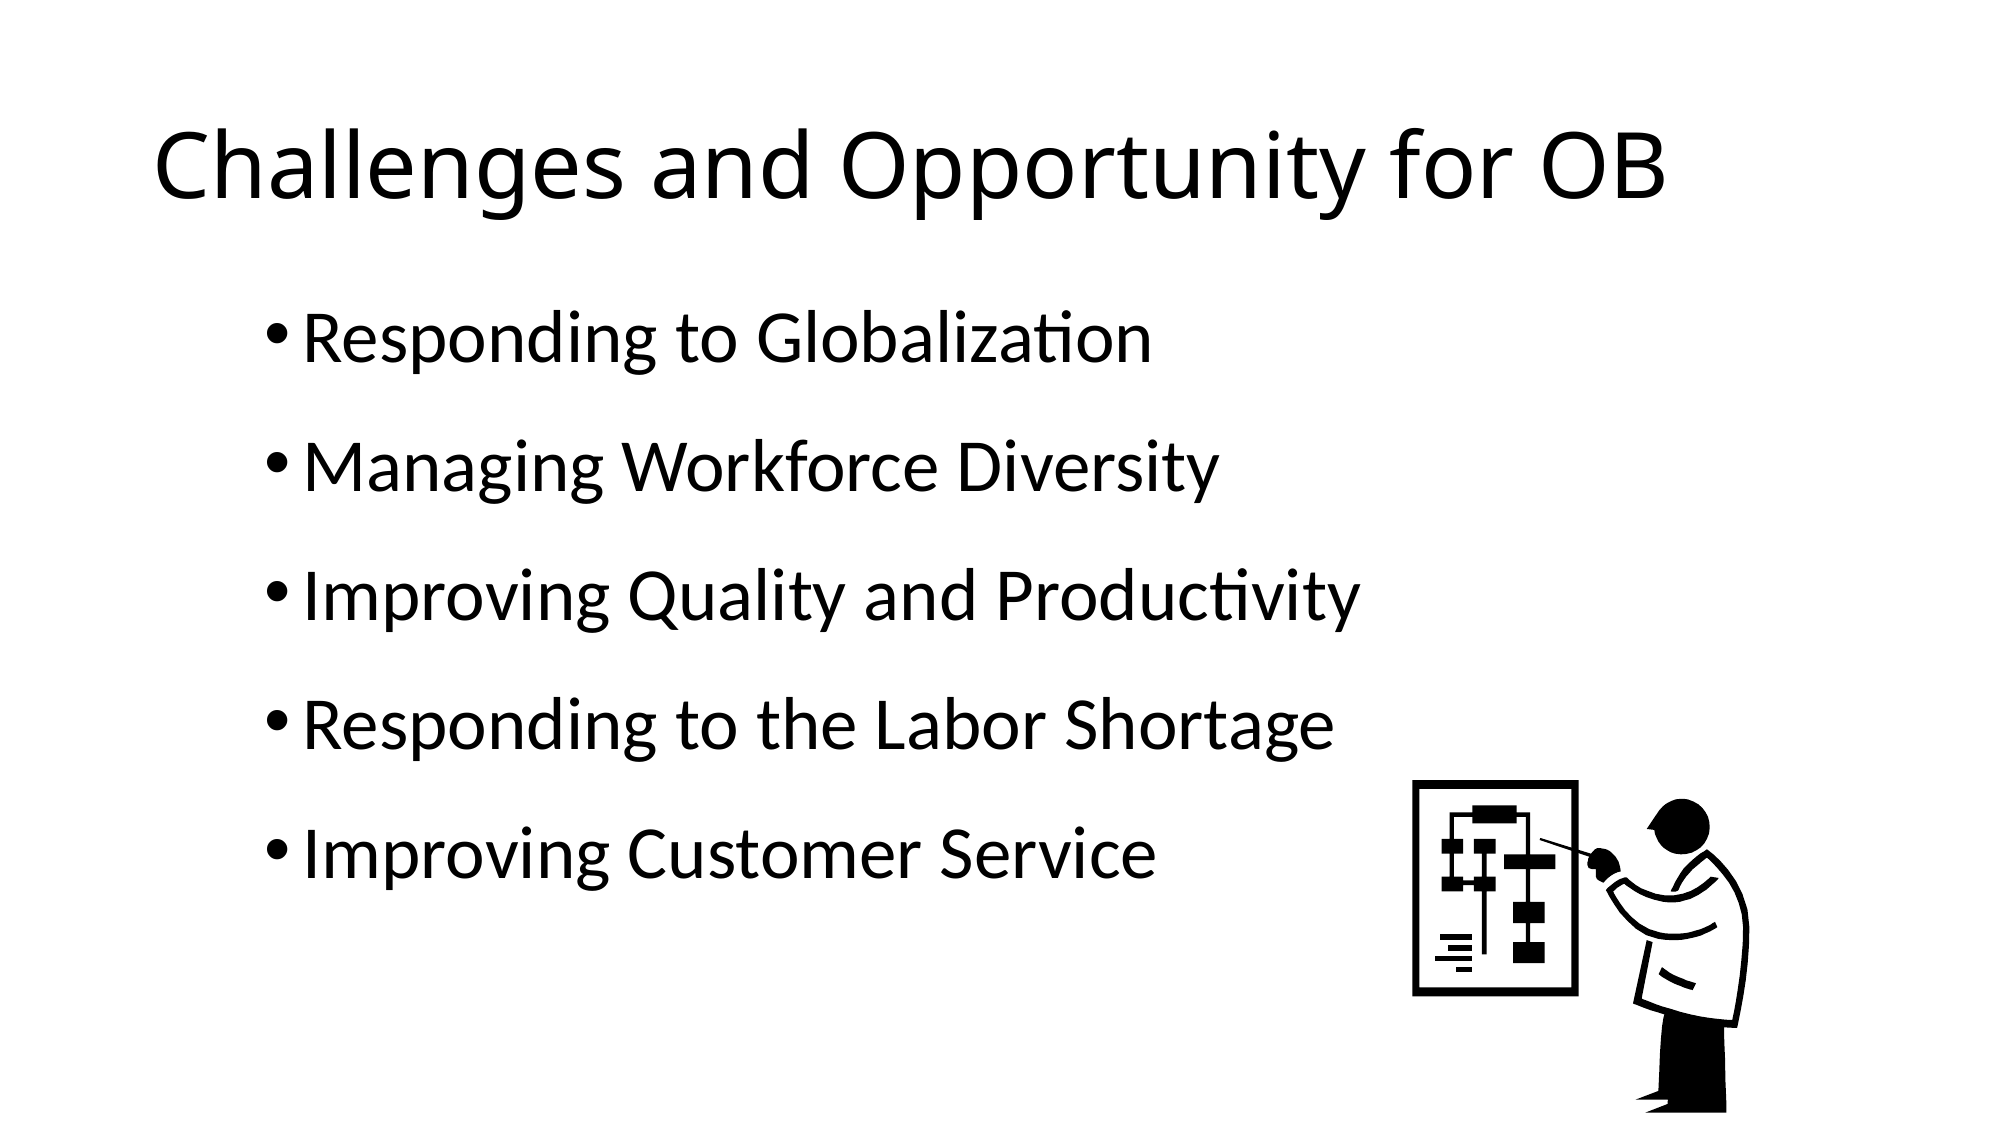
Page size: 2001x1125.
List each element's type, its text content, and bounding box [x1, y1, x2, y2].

picture [1412, 780, 1750, 1113]
list Responding to Globalization Managing Workforce Diversity Improving Quality and Productivity Responding to the Labor Shortage Improving Customer Service [249, 262, 1675, 1005]
title Challenges and Opportunity for OB [137, 59, 1863, 278]
